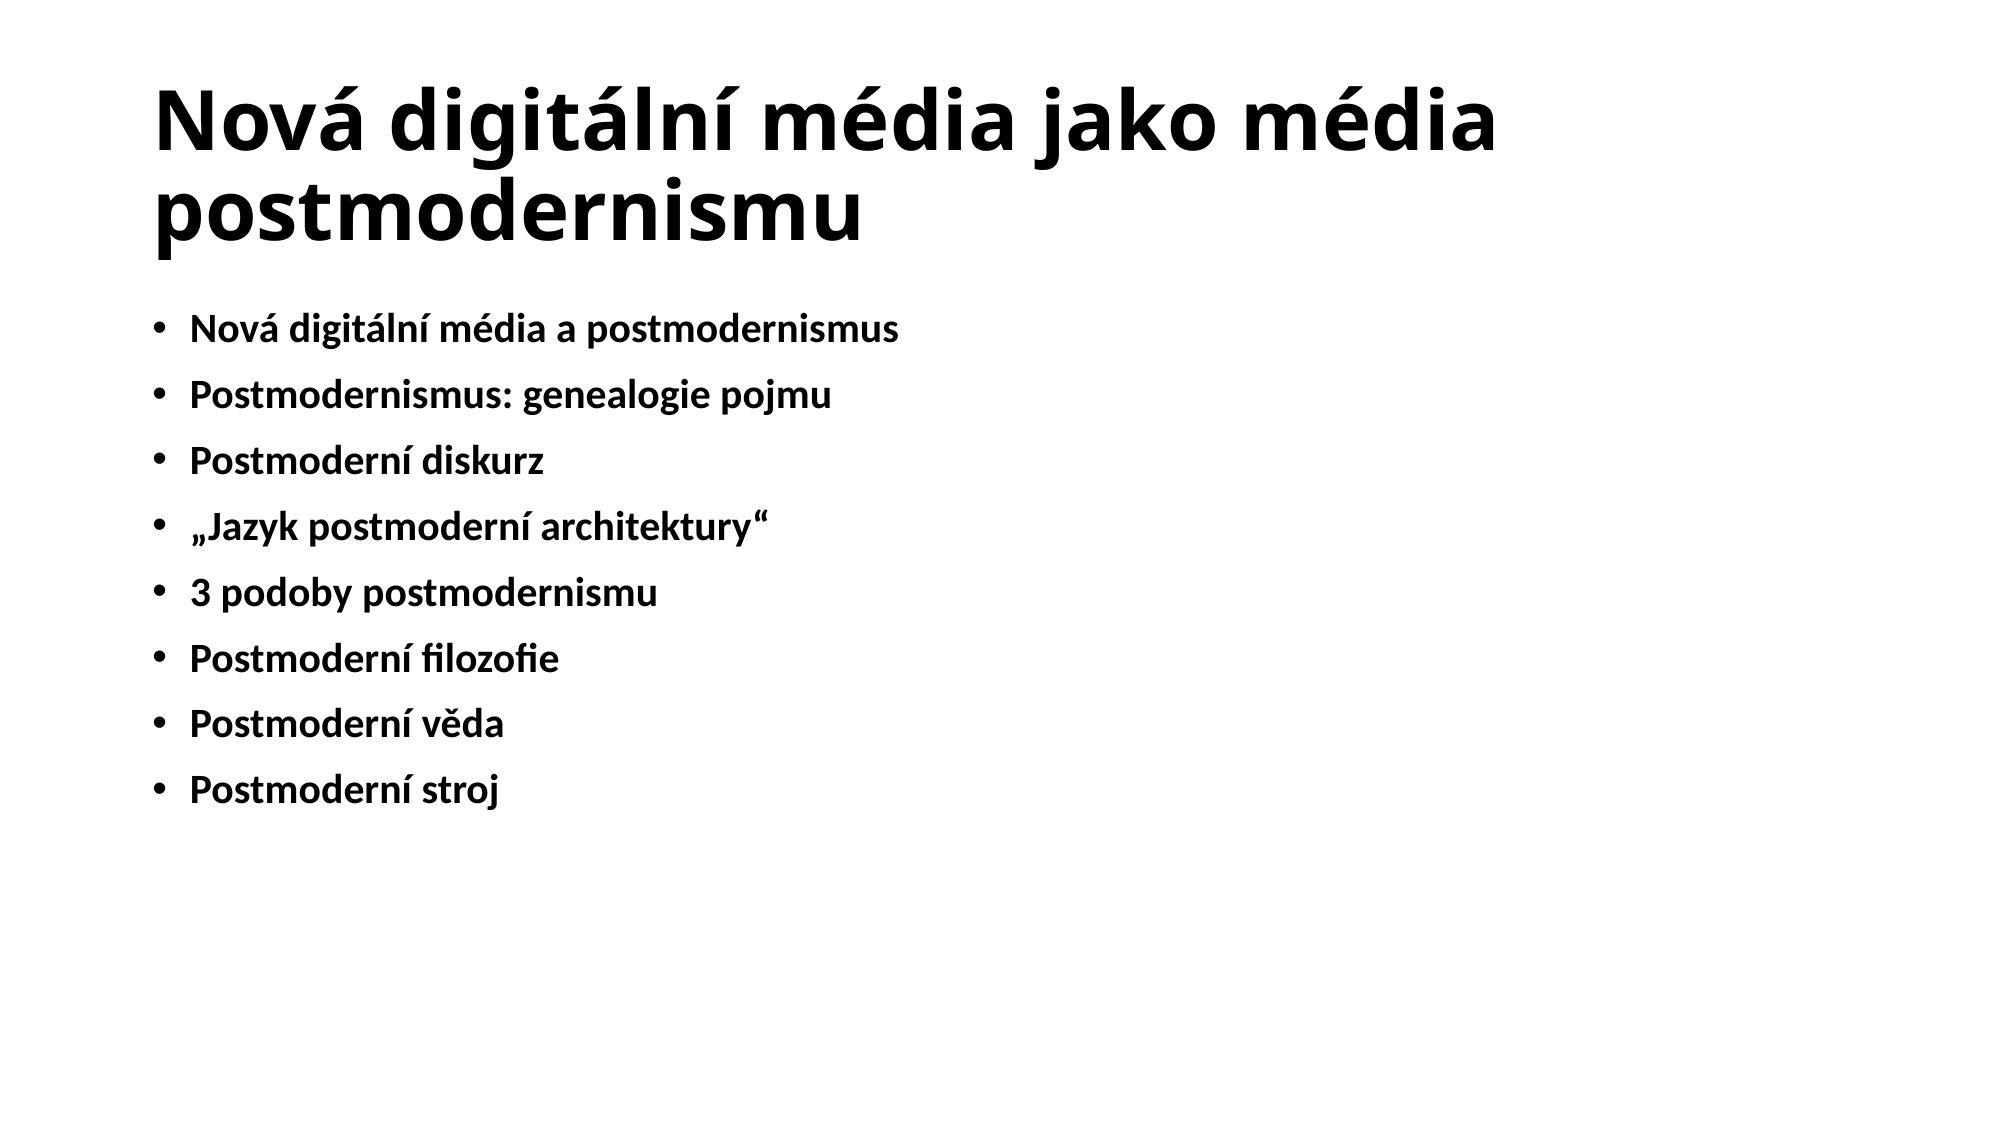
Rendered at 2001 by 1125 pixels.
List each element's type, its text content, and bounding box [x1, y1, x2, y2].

title Nová digitální média jako média postmodernismu [137, 59, 1863, 278]
list Nová digitální média a postmodernismus Postmodernismus: genealogie pojmu Postmoderní diskurz „Jazyk postmoderní architektury“ 3 podoby postmodernismu Postmoderní filozofie Postmoderní věda Postmoderní stroj [137, 299, 1863, 1014]
